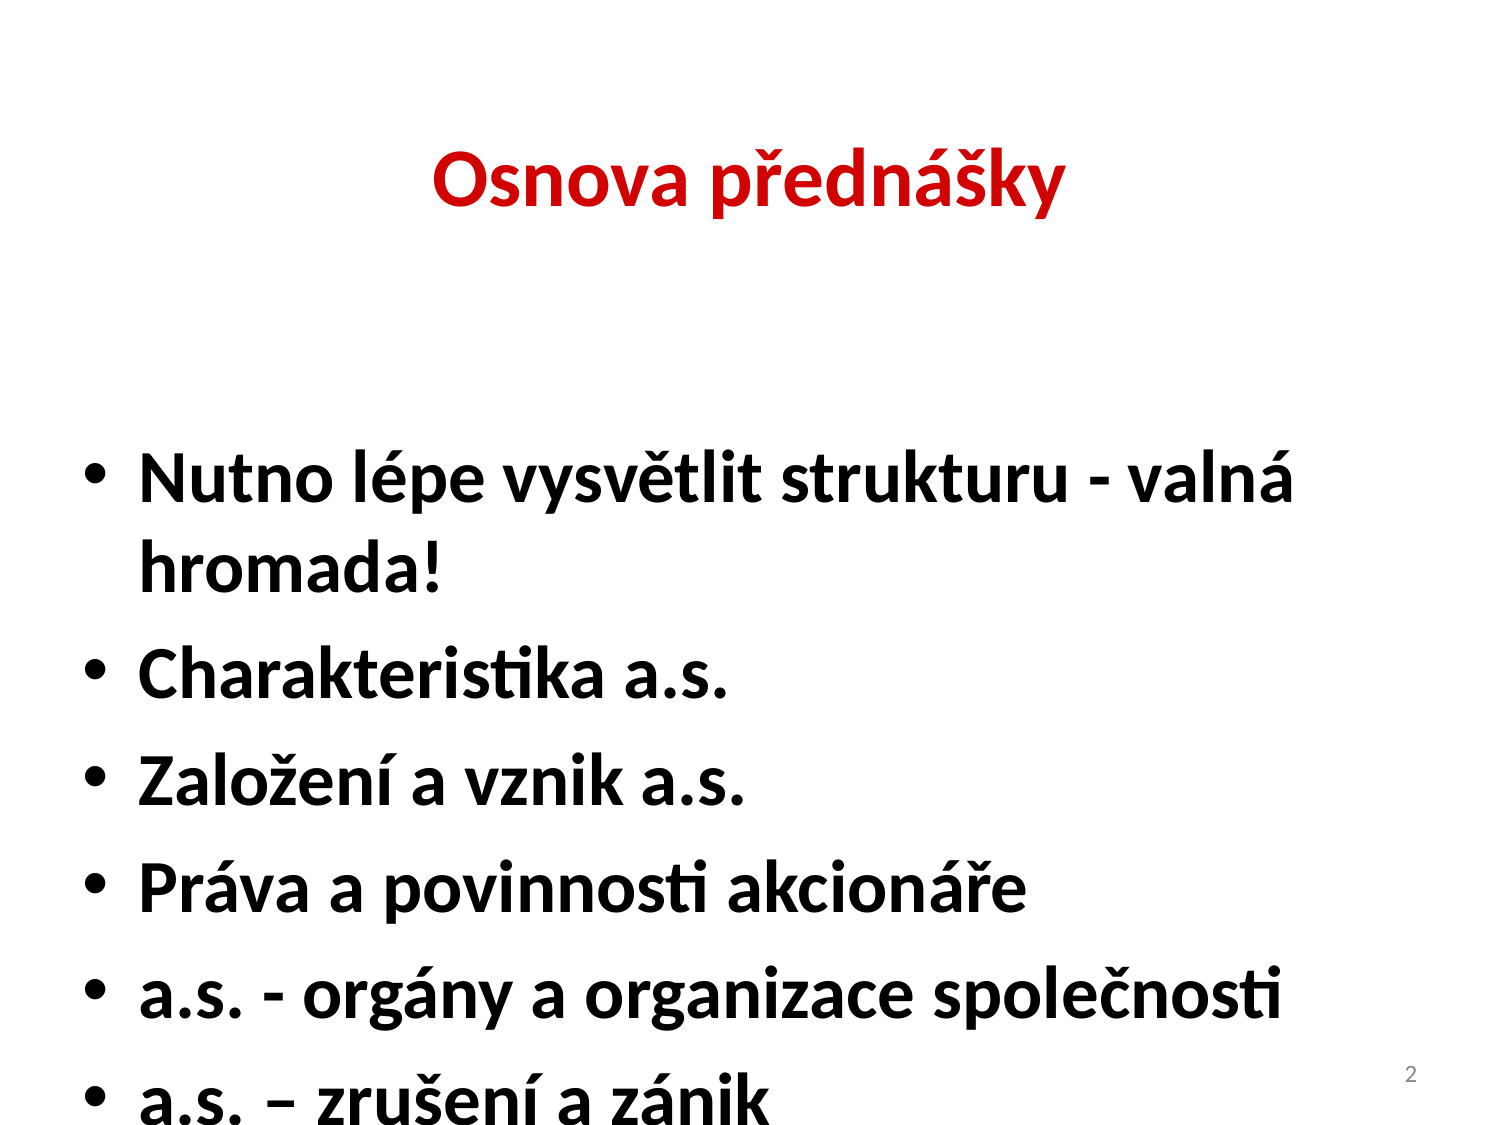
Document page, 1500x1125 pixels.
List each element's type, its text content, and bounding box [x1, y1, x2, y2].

title Osnova přednášky [75, 113, 1425, 233]
slide_number <číslo> [1394, 1051, 1426, 1094]
list Nutno lépe vysvětlit strukturu - valná hromada! Charakteristika a.s. Založení a vznik a.s. Práva a povinnosti akcionáře a.s. - orgány a organizace společnosti a.s. – zrušení a zánik [75, 262, 1425, 1005]
